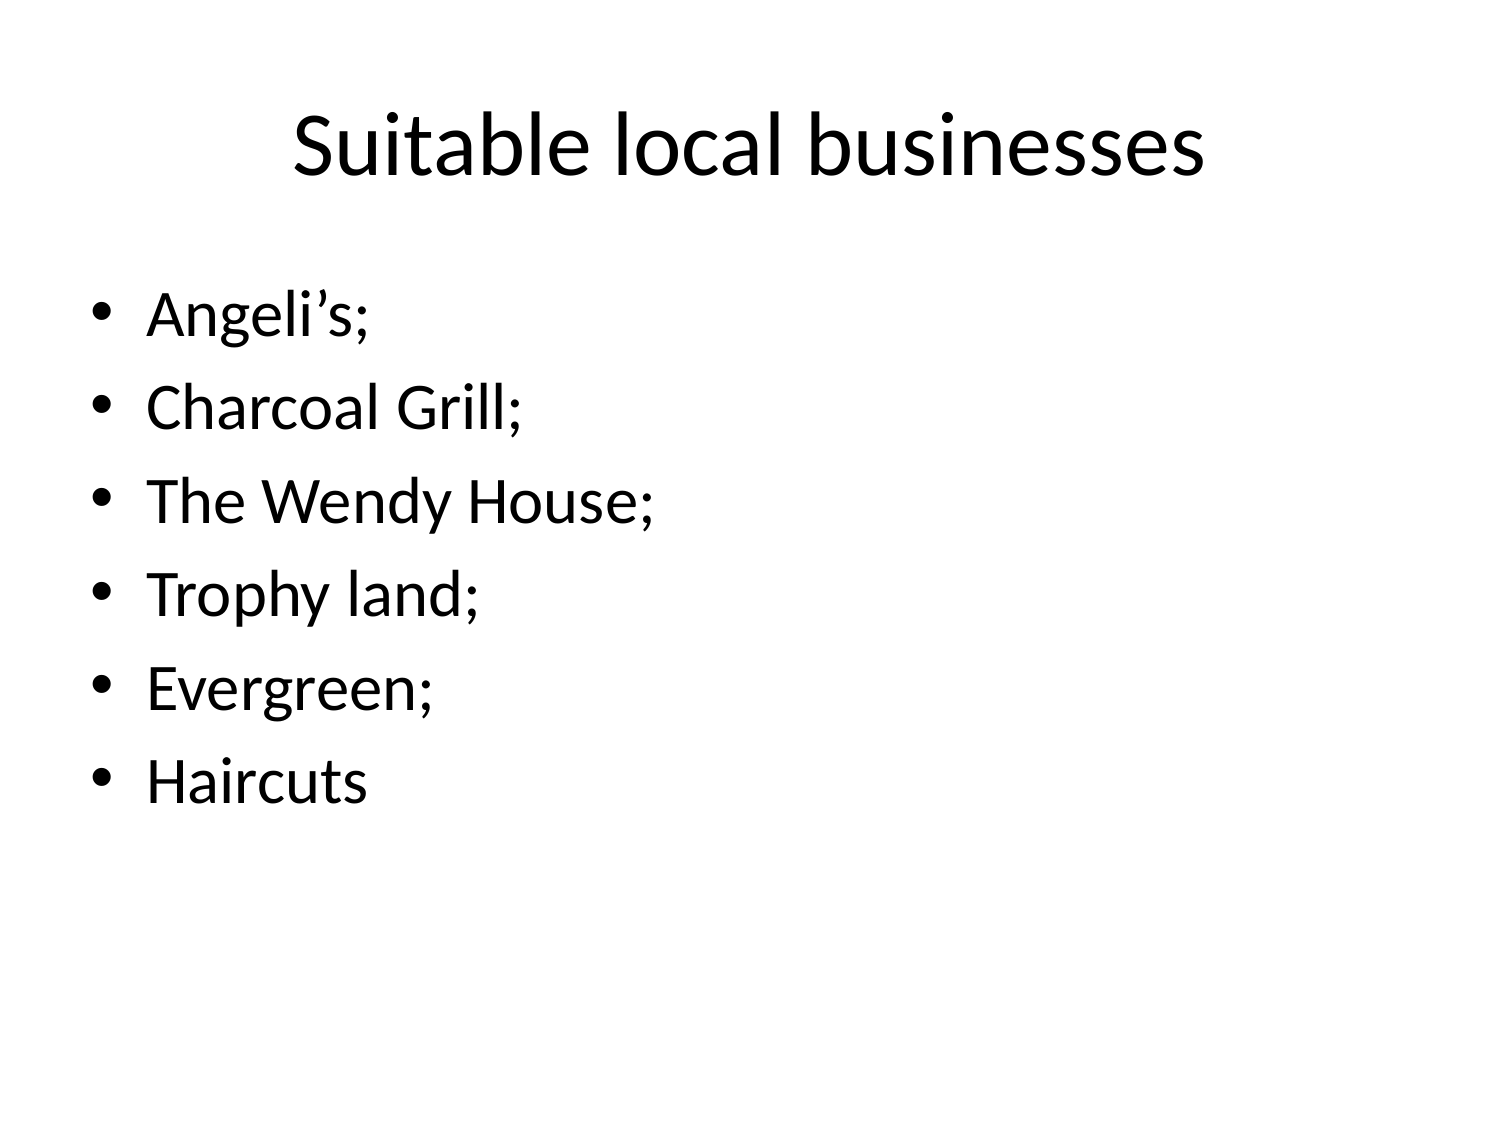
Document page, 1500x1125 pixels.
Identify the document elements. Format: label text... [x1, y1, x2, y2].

list Angeli’s; Charcoal Grill; The Wendy House; Trophy land; Evergreen; Haircuts [75, 262, 1425, 1005]
title Suitable local businesses [75, 45, 1425, 233]
